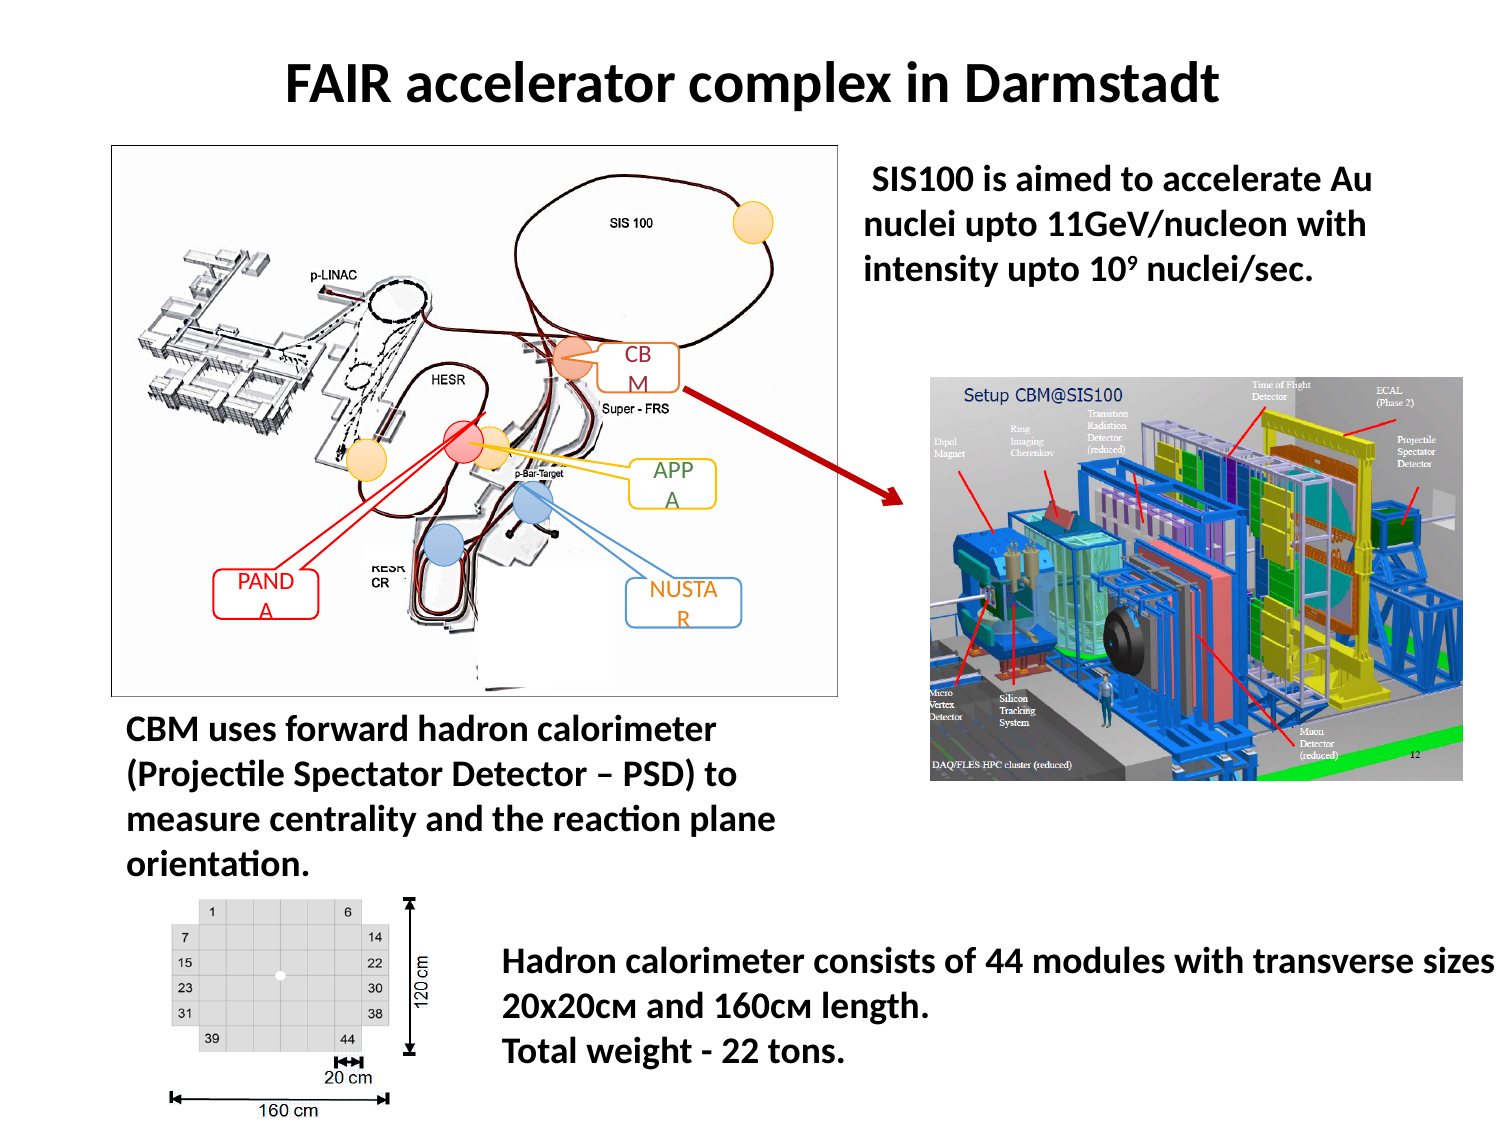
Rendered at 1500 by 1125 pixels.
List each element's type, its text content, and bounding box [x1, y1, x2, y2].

picture [150, 886, 444, 1125]
text_box Hadron calorimeter consists of 44 modules with transverse sizes 20х20см and 160см length. Total weight - 22 tons. [487, 928, 1500, 1079]
text_box FAIR accelerator complex in Darmstadt [270, 37, 1236, 122]
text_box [111, 145, 838, 697]
text_box SIS100 is aimed to accelerate Au nuclei upto 11GeV/nucleon with intensity upto 109 nuclei/sec. [848, 146, 1479, 297]
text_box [683, 388, 904, 505]
picture [930, 377, 1463, 781]
text_box CBM uses forward hadron calorimeter (Projectile Spectator Detector – PSD) to measure centrality and the reaction plane orientation. [111, 697, 838, 892]
